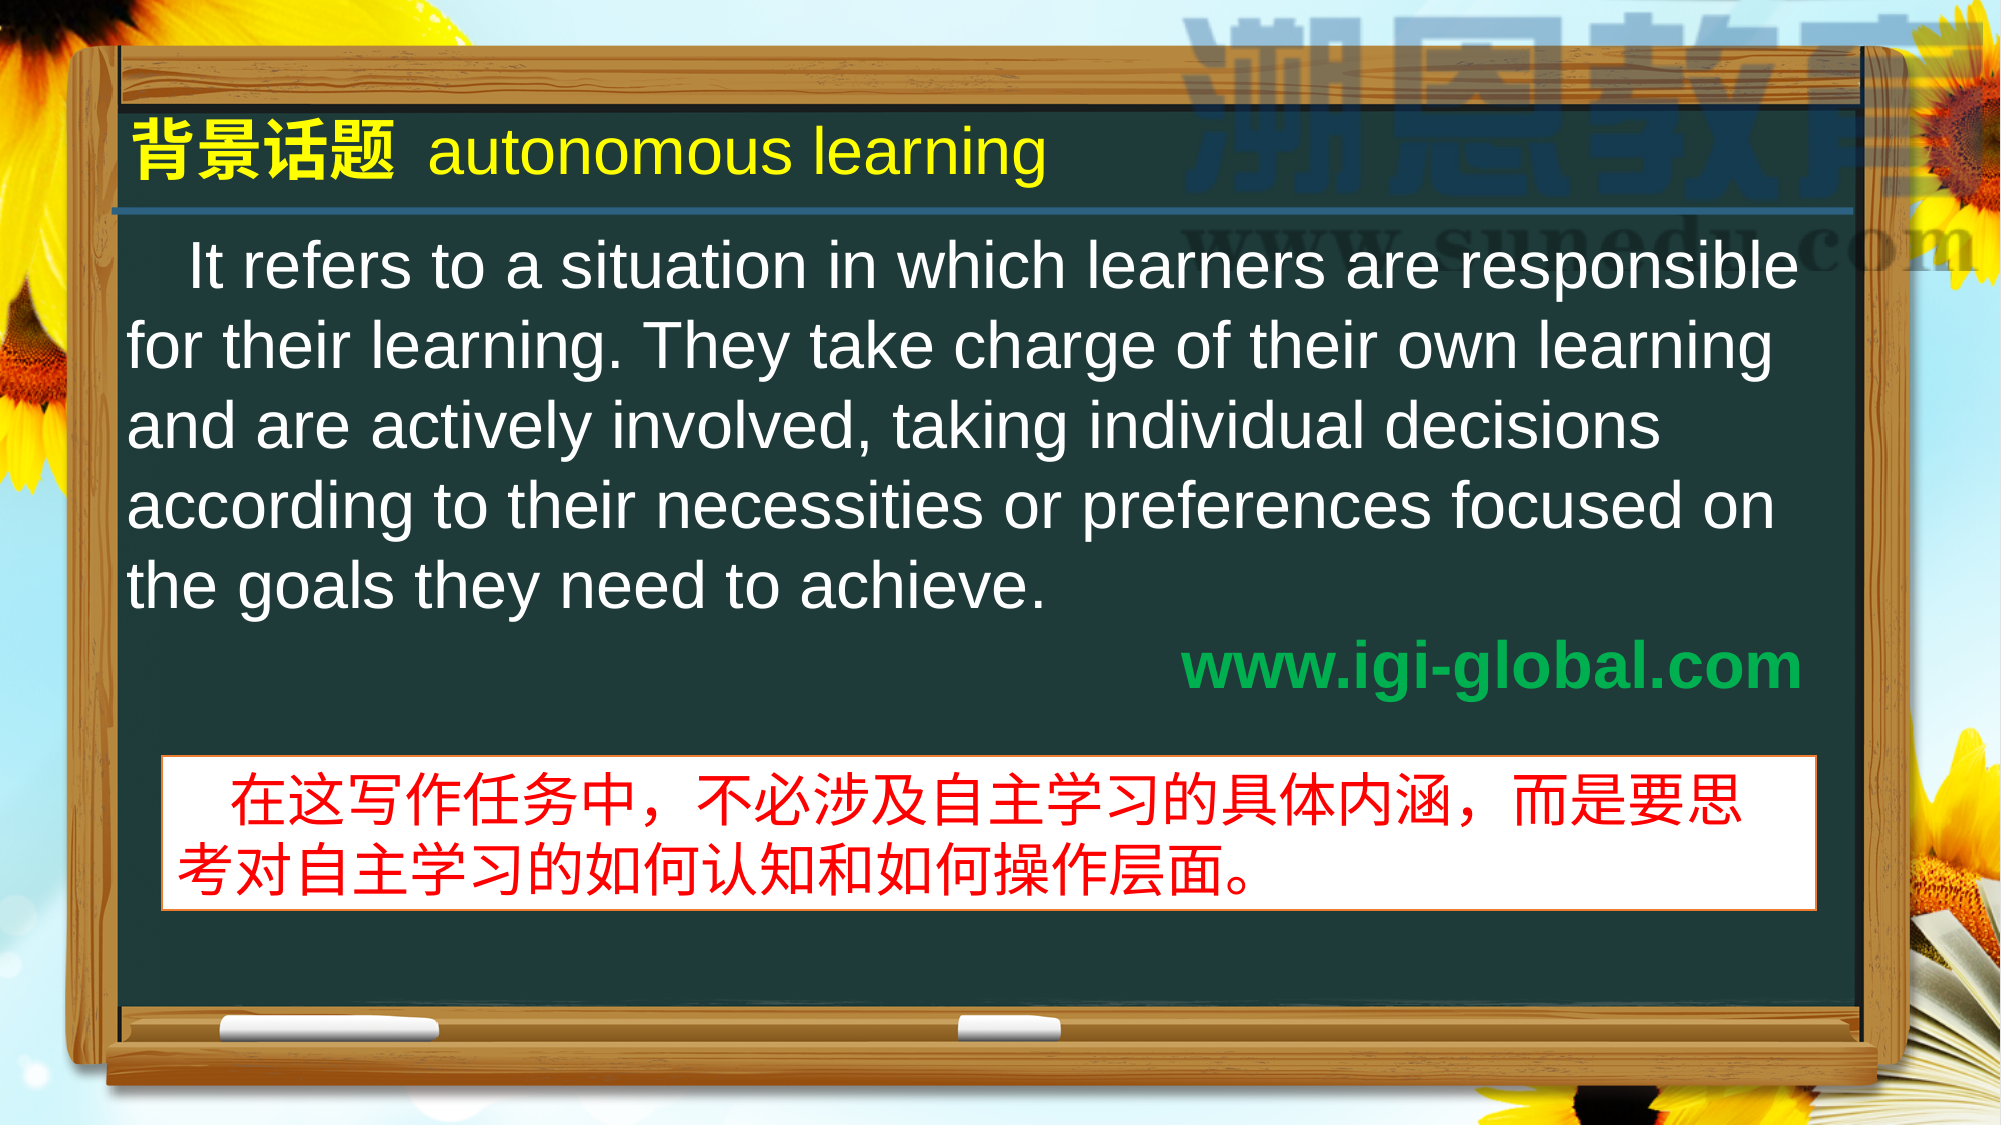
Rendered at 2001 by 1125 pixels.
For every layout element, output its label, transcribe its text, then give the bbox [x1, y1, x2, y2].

text_box It refers to a situation in which learners are responsible for their learning. They take charge of their own learning and are actively involved, taking individual decisions according to their necessities or preferences focused on the goals they need to achieve. www.igi-global.com [111, 214, 1870, 710]
picture [0, 0, 2001, 1125]
text_box 在这写作任务中，不必涉及自主学习的具体内涵，而是要思考对自主学习的如何认知和如何操作层面。 [161, 755, 1817, 911]
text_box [111, 107, 1854, 215]
